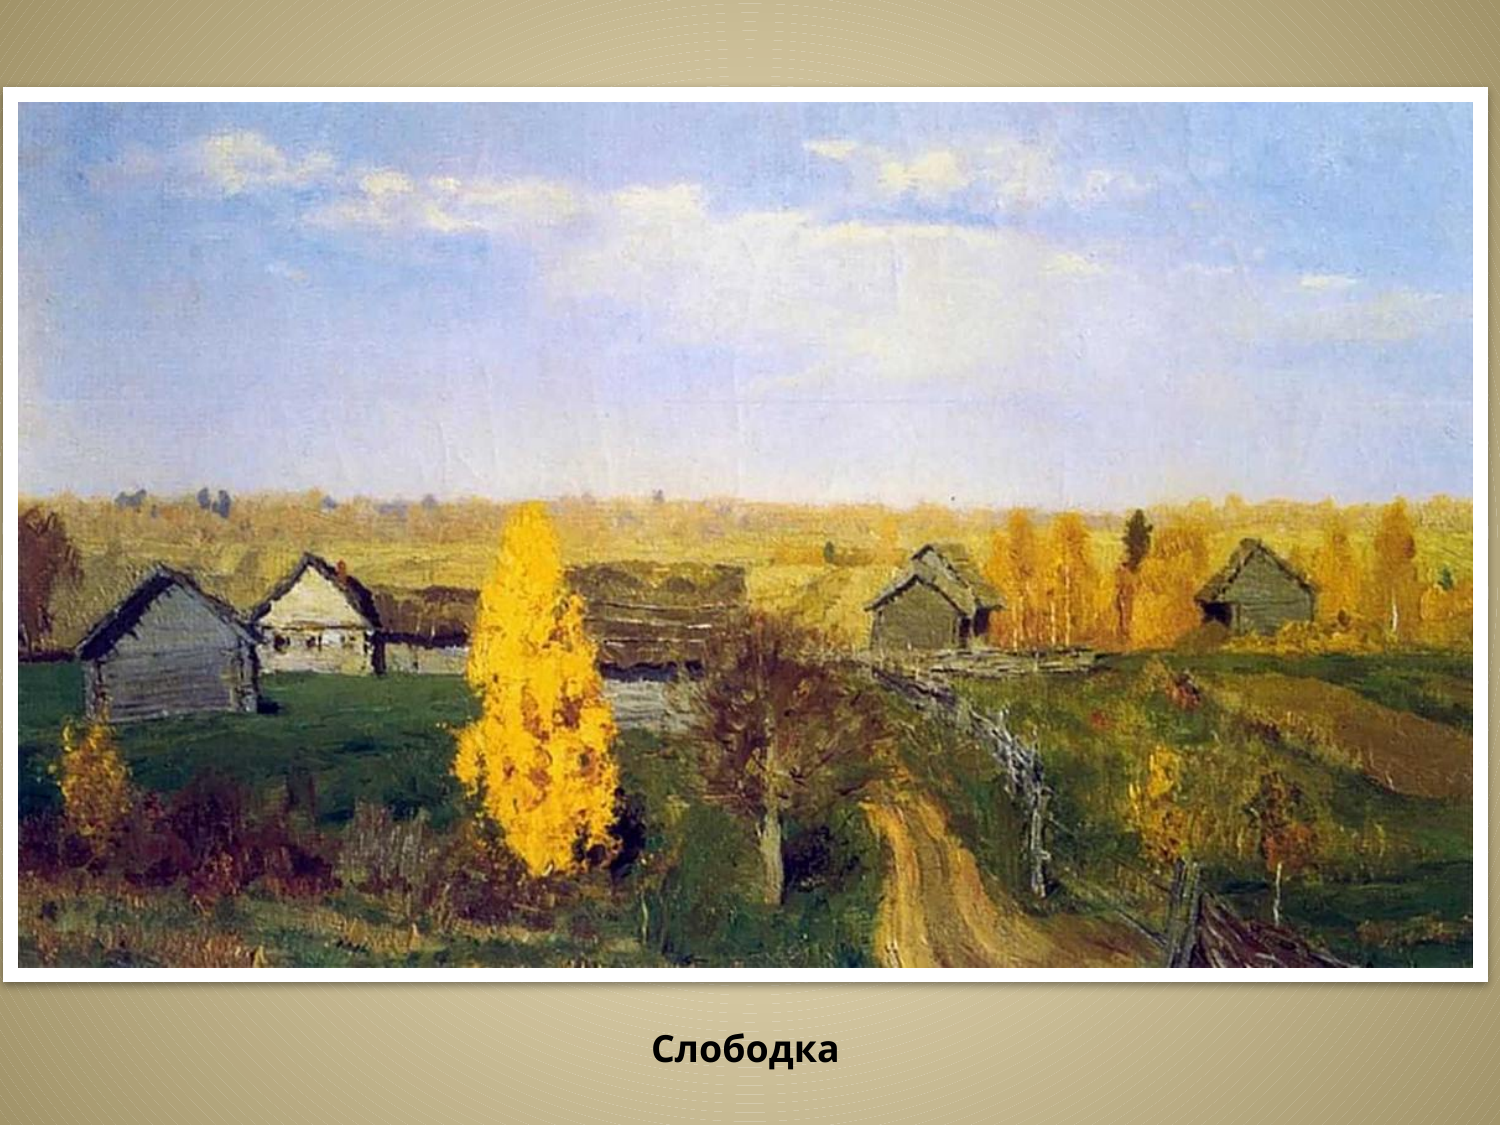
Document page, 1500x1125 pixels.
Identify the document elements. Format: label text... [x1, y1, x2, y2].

picture [18, 101, 1473, 968]
title Слободка [295, 987, 1196, 1081]
